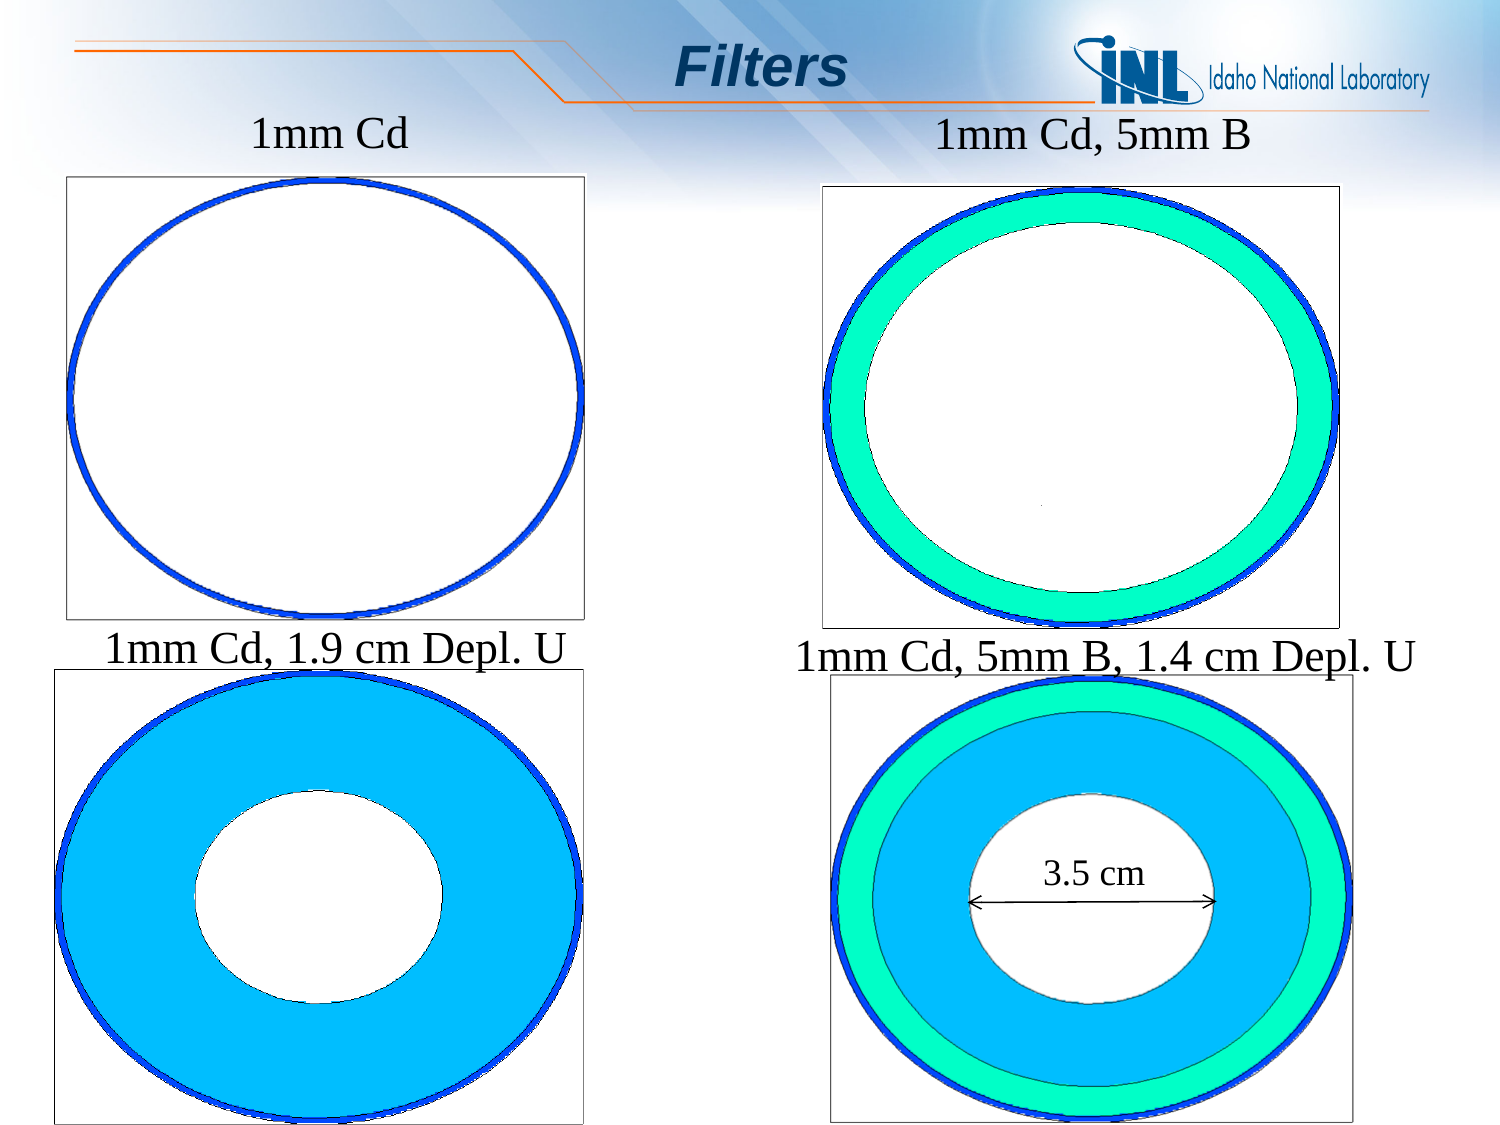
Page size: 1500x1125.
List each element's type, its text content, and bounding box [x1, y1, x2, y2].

text_box 1mm Cd, 1.9 cm Depl. U [52, 610, 620, 681]
title Filters [84, 39, 1440, 100]
text_box 1mm Cd, 5mm B [809, 96, 1377, 167]
text_box 1mm Cd [45, 94, 613, 165]
text_box 1mm Cd, 5mm B, 1.4 cm Depl. U [773, 618, 1438, 689]
picture [0, 0, 1500, 1125]
